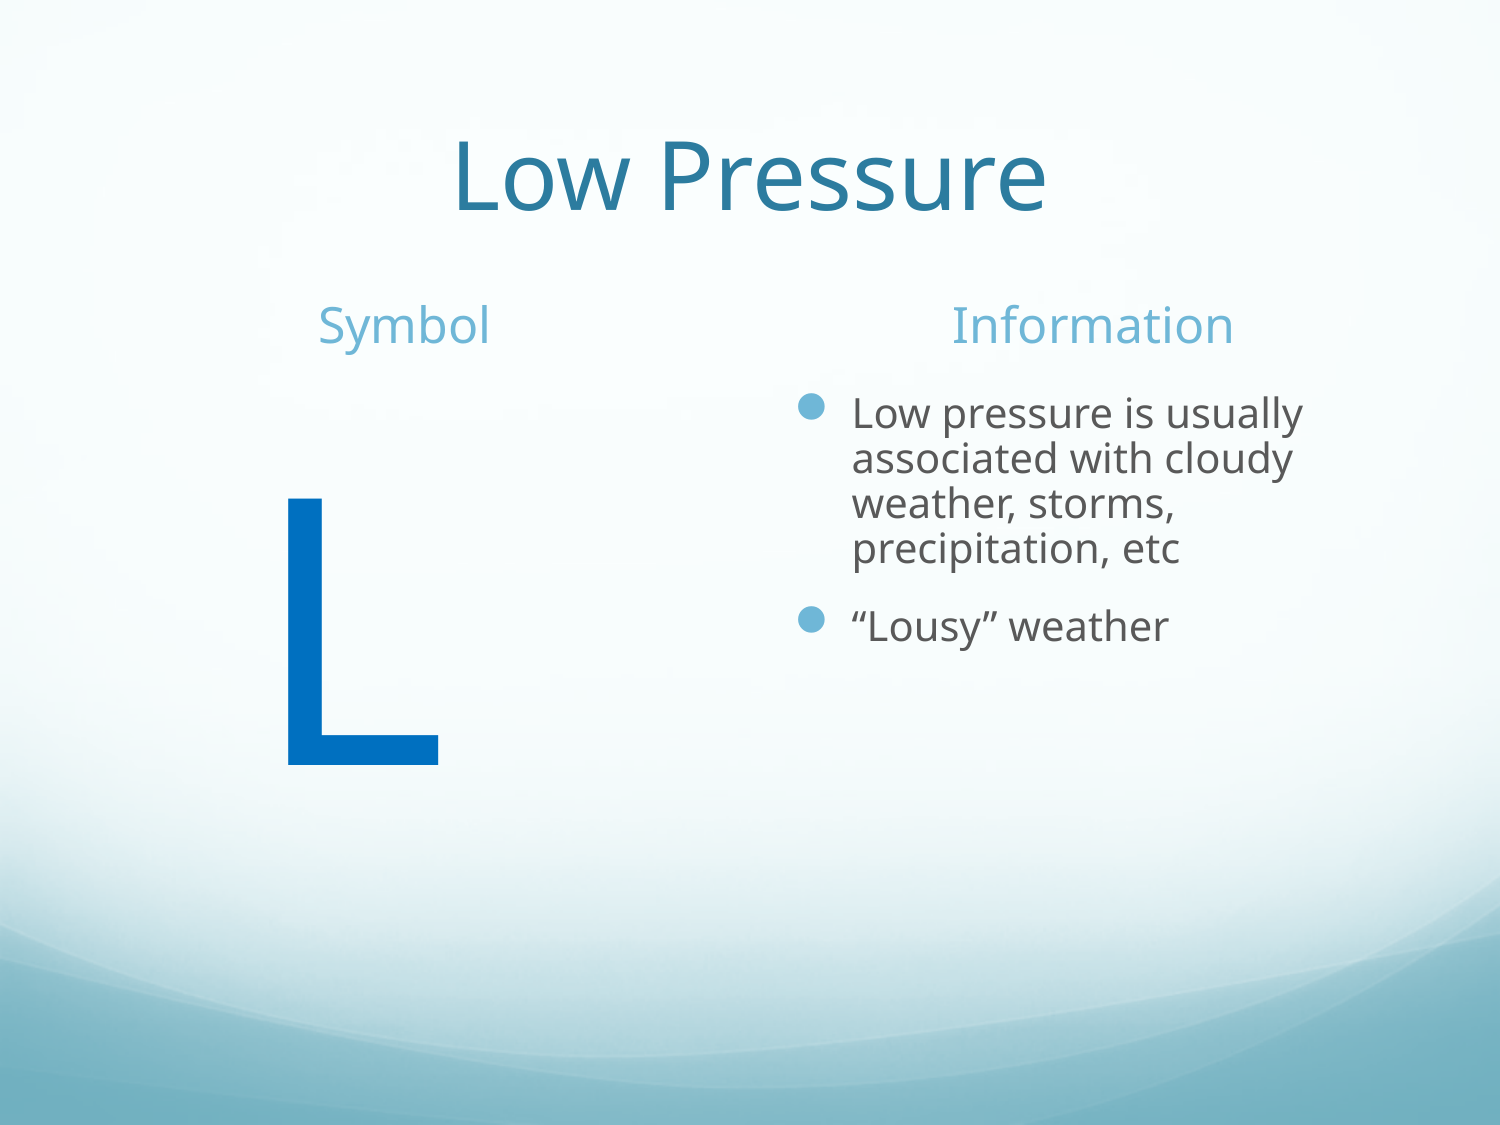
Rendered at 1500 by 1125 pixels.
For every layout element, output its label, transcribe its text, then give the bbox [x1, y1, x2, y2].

list Symbol [89, 238, 721, 362]
title Low Pressure [89, 17, 1410, 238]
list Low pressure is usually associated with cloudy weather, storms, precipitation, etc “Lousy” weather [779, 384, 1410, 738]
list L [237, 384, 598, 851]
list Information [779, 238, 1410, 362]
